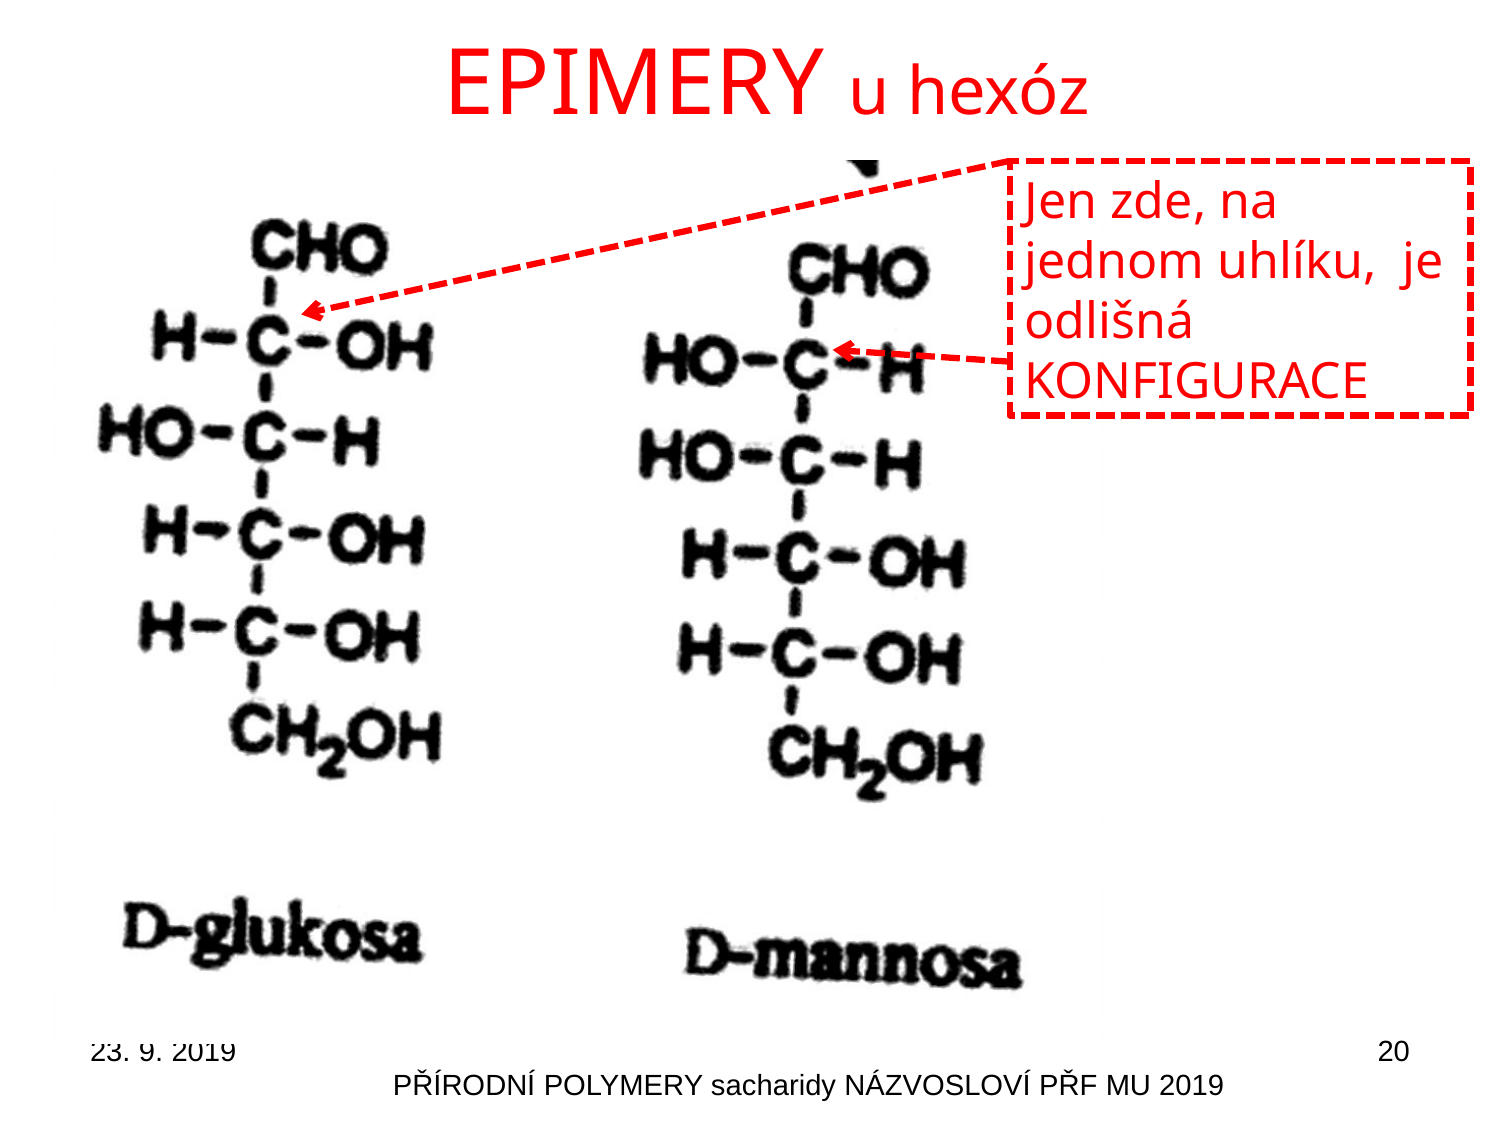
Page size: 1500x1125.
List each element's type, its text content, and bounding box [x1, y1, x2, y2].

footer PŘÍRODNÍ POLYMERY sacharidy NÁZVOSLOVÍ PŘF MU 2019 [265, 1058, 1074, 1103]
picture [52, 160, 1105, 1044]
text_box Jen zde, na jednom uhlíku, je odlišná KONFIGURACE [1105, 160, 1471, 416]
slide_number 23. 9. 2019 [74, 1052, 426, 1103]
slide_number 20 [1074, 1024, 1426, 1103]
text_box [300, 160, 1011, 315]
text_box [832, 349, 1010, 362]
text_box EPIMERY u hexóz [100, 19, 1451, 138]
